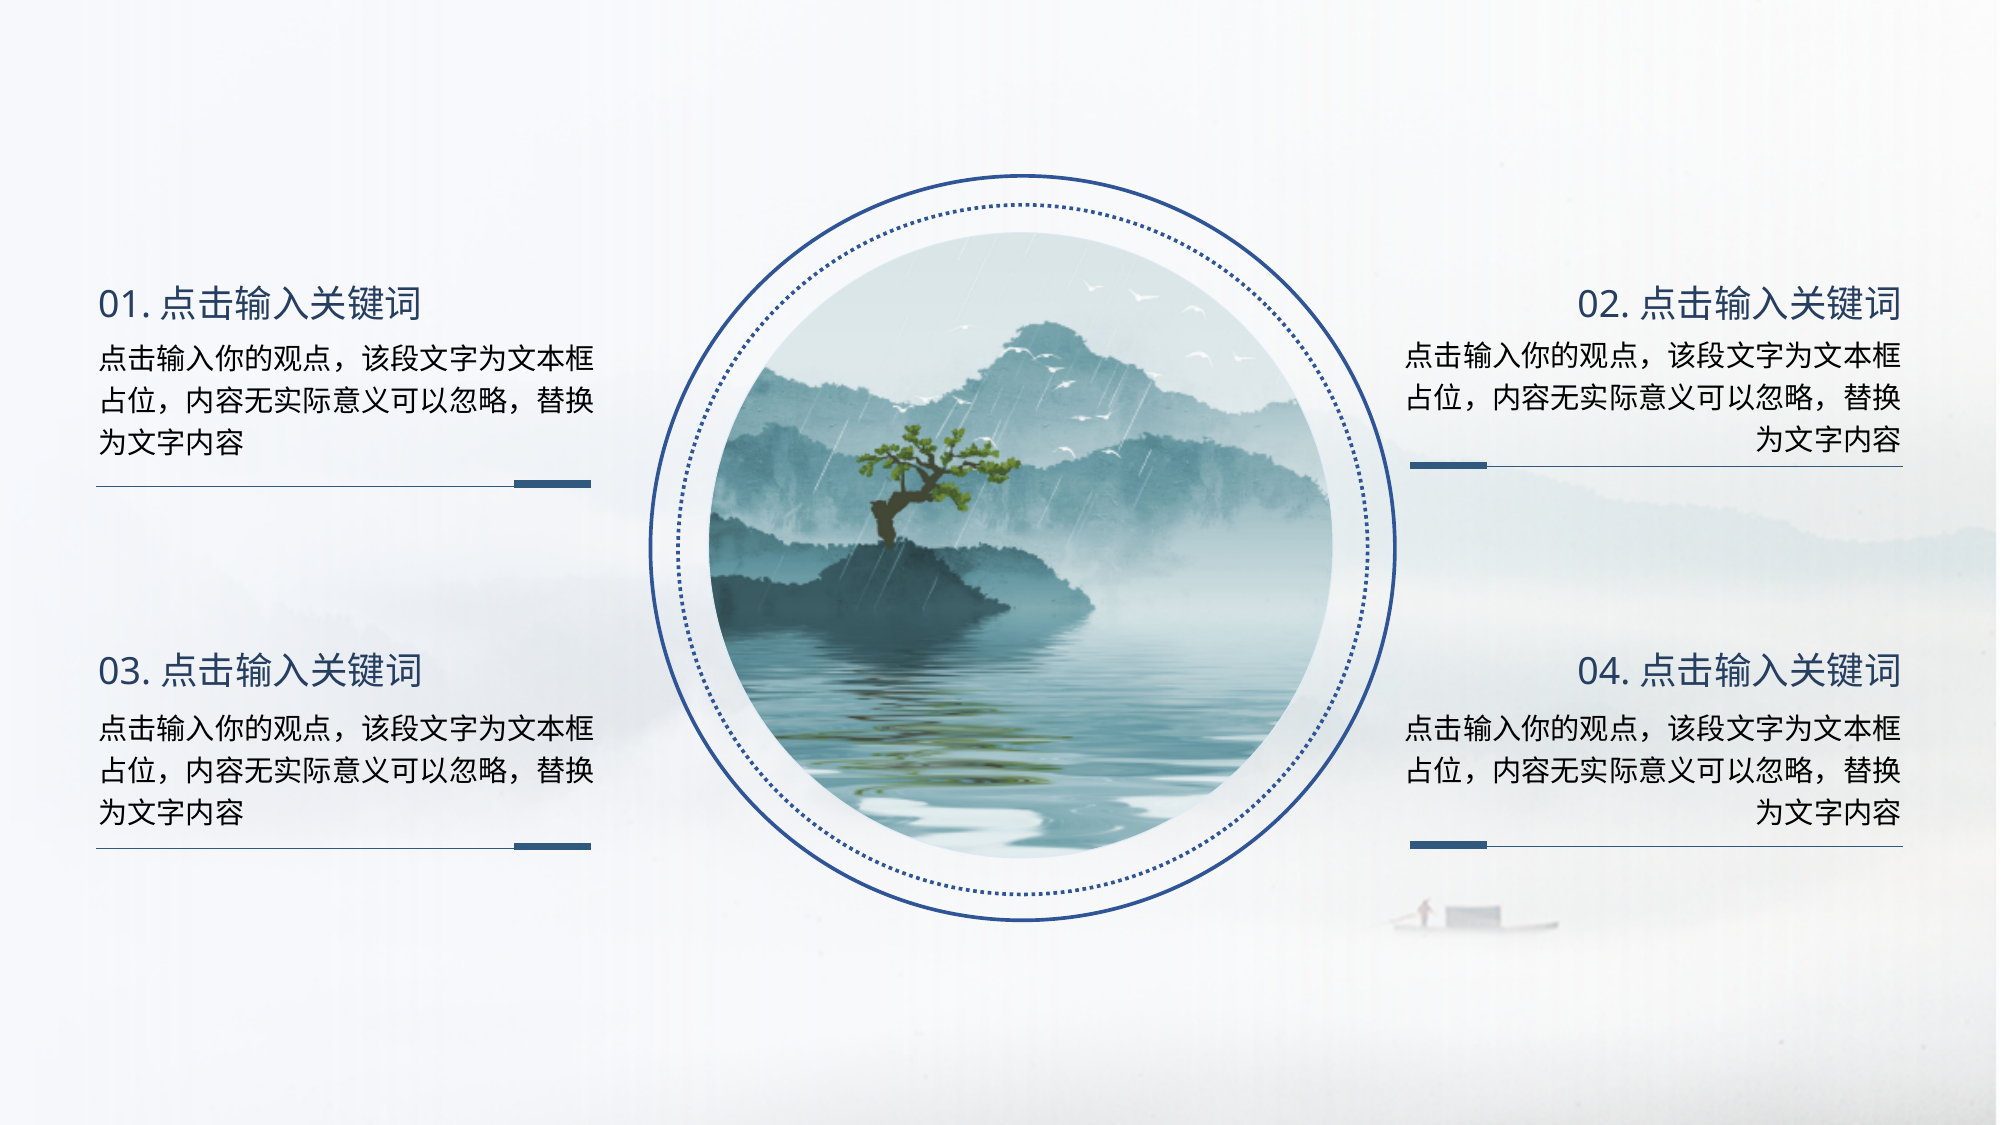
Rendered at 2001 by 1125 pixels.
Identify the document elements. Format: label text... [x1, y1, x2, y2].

text_box 02.点击输入关键词 [1477, 263, 1917, 322]
text_box 03.点击输入关键词 [83, 631, 546, 695]
text_box 点击输入你的观点，该段文字为文本框占位，内容无实际意义可以忽略，替换为文字内容 [83, 326, 623, 467]
picture [0, 0, 2001, 1125]
text_box 04.点击输入关键词 [1439, 631, 1917, 695]
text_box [650, 175, 1395, 921]
text_box 点击输入你的观点，该段文字为文本框占位，内容无实际意义可以忽略，替换为文字内容 [1395, 322, 1917, 464]
text_box 点击输入你的观点，该段文字为文本框占位，内容无实际意义可以忽略，替换为文字内容 [83, 695, 623, 837]
text_box 点击输入你的观点，该段文字为文本框占位，内容无实际意义可以忽略，替换为文字内容 [1395, 695, 1917, 837]
text_box 01.点击输入关键词 [83, 263, 519, 326]
